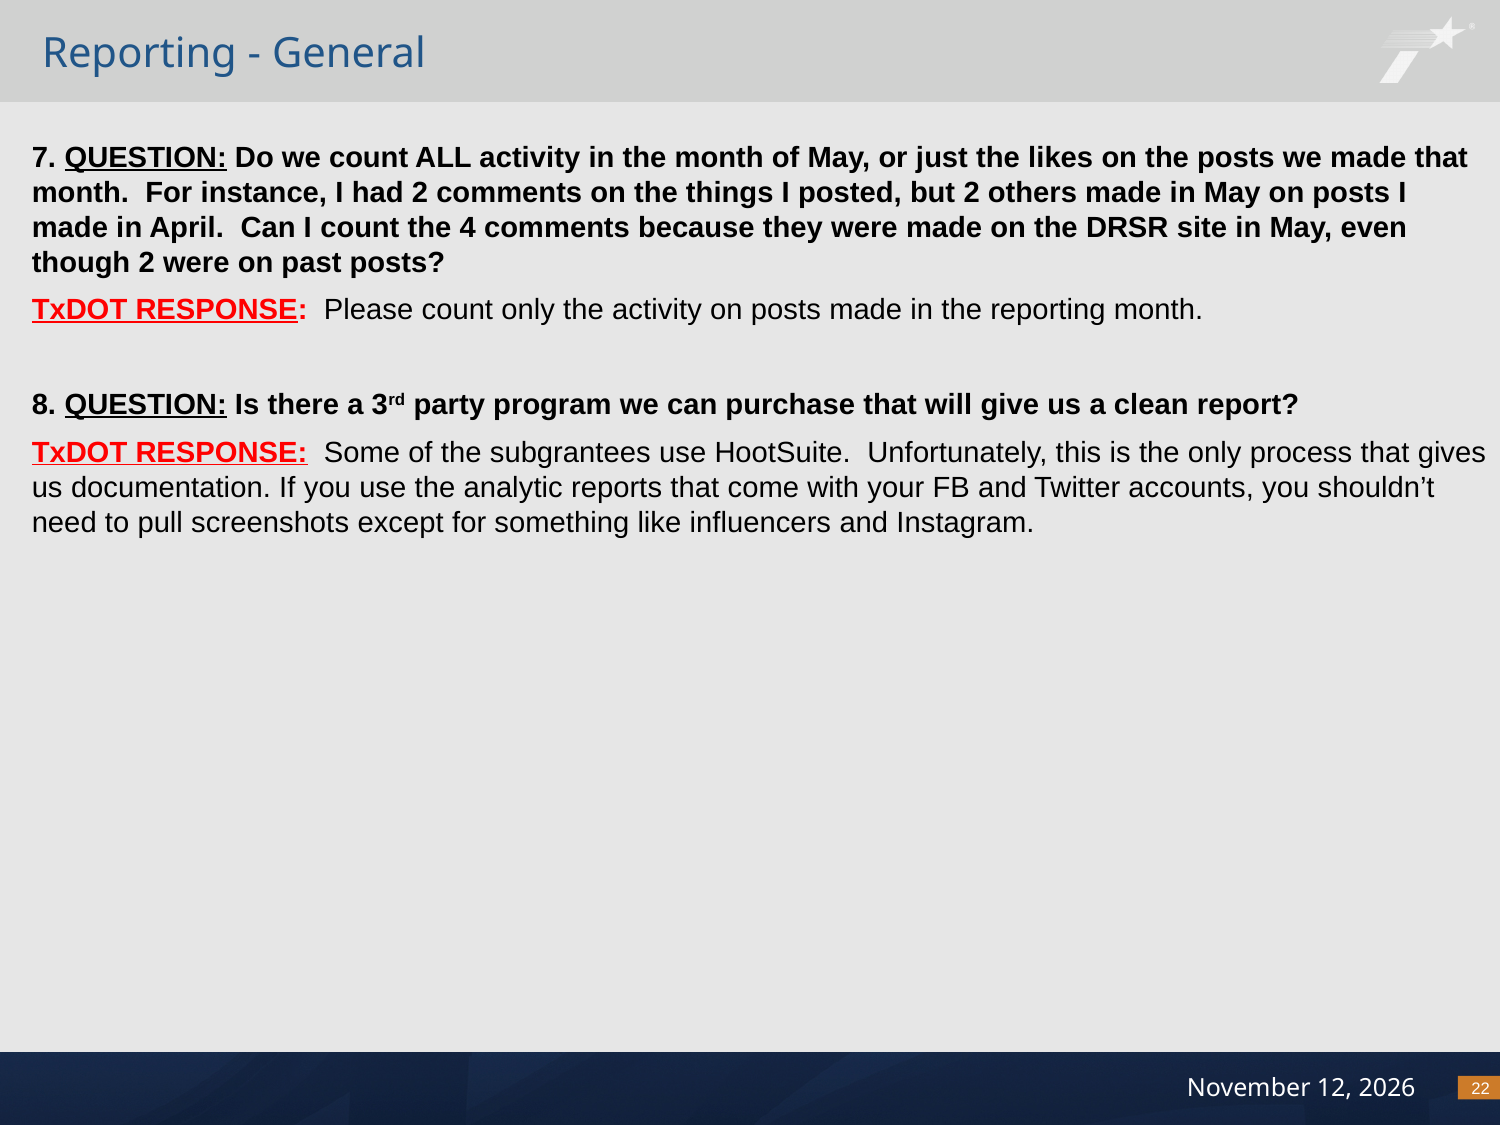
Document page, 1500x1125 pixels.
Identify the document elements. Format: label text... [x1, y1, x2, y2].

title Reporting - General [41, 18, 1413, 84]
list 7. QUESTION: Do we count ALL activity in the month of May, or just the likes on the posts we made that month. For instance, I had 2 comments on the things I posted, but 2 others made in May on posts I made in April. Can I count the 4 comments because they were made on the DRSR site in May, even though 2 were on past posts? TxDOT RESPONSE: Please count only the activity on posts made in the reporting month. 8. QUESTION: Is there a 3rd party program we can purchase that will give us a clean report? TxDOT RESPONSE: Some of the subgrantees use HootSuite. Unfortunately, this is the only process that gives us documentation. If you use the analytic reports that come with your FB and Twitter accounts, you shouldn’t need to pull screenshots except for something like influencers and Instagram. [31, 138, 1490, 1028]
picture [0, 1052, 1500, 1125]
slide_number 22 [1455, 1076, 1490, 1100]
